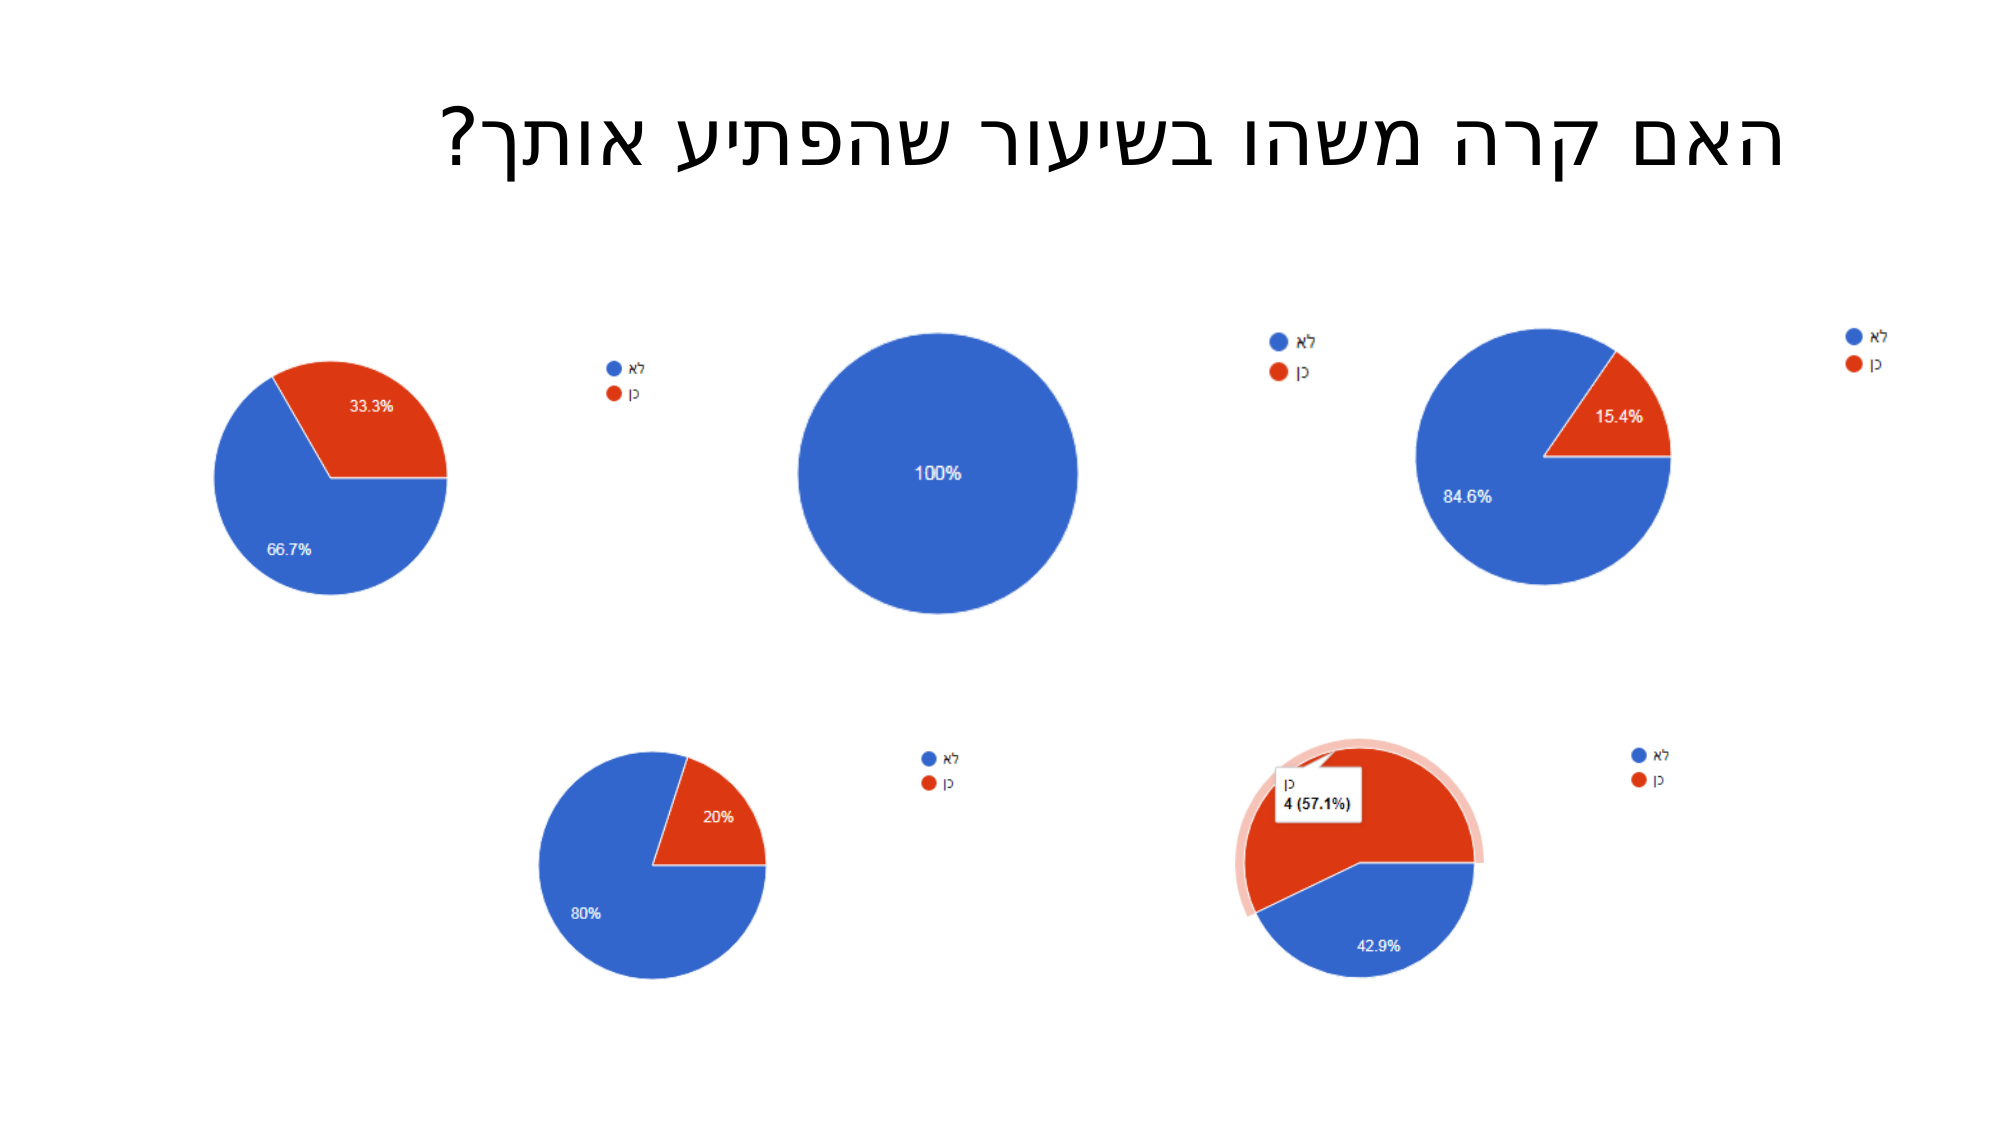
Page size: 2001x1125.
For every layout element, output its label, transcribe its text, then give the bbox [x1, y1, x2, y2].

picture [1193, 703, 1702, 1037]
picture [334, 703, 1004, 1009]
picture [159, 314, 665, 623]
picture [699, 281, 1351, 684]
picture [1381, 281, 1937, 656]
title האם קרה משהו בשיעור שהפתיע אותך? [411, 45, 1803, 234]
